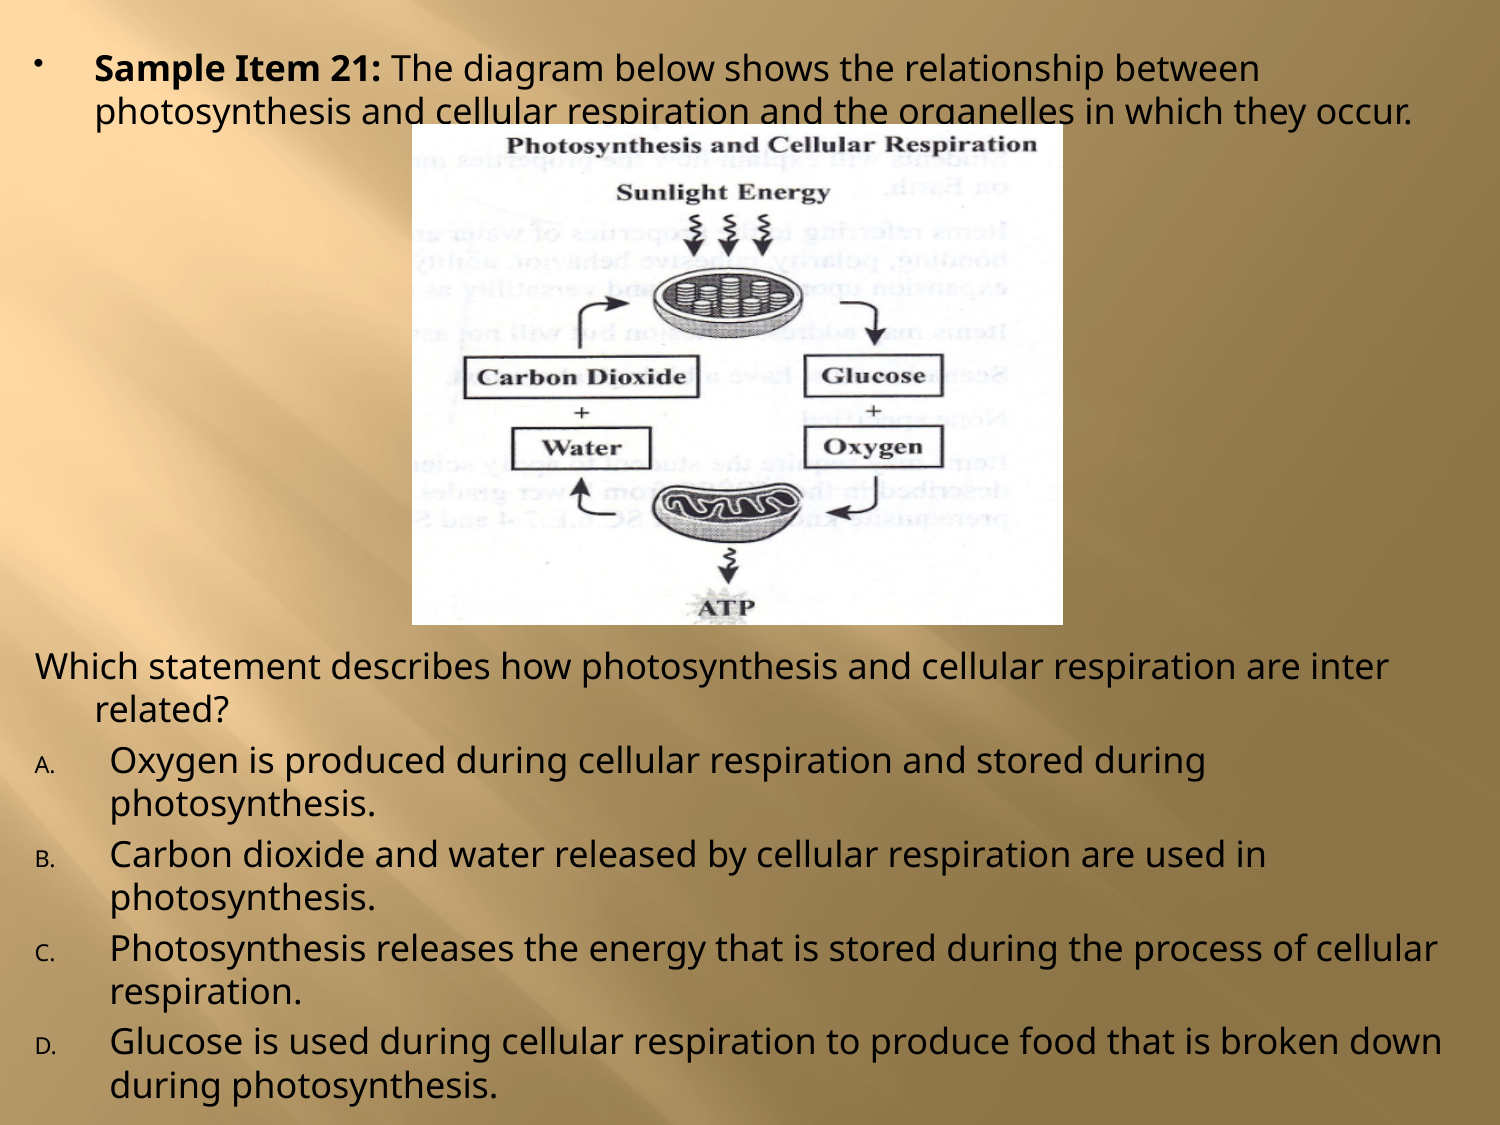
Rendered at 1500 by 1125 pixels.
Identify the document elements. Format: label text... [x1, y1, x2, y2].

list Sample Item 21: The diagram below shows the relationship between photosynthesis and cellular respiration and the organelles in which they occur. Which statement describes how photosynthesis and cellular respiration are inter related? Oxygen is produced during cellular respiration and stored during photosynthesis. Carbon dioxide and water released by cellular respiration are used in photosynthesis. Photosynthesis releases the energy that is stored during the process of cellular respiration. Glucose is used during cellular respiration to produce food that is broken down during photosynthesis. [0, 37, 1500, 1125]
picture [412, 124, 1063, 626]
